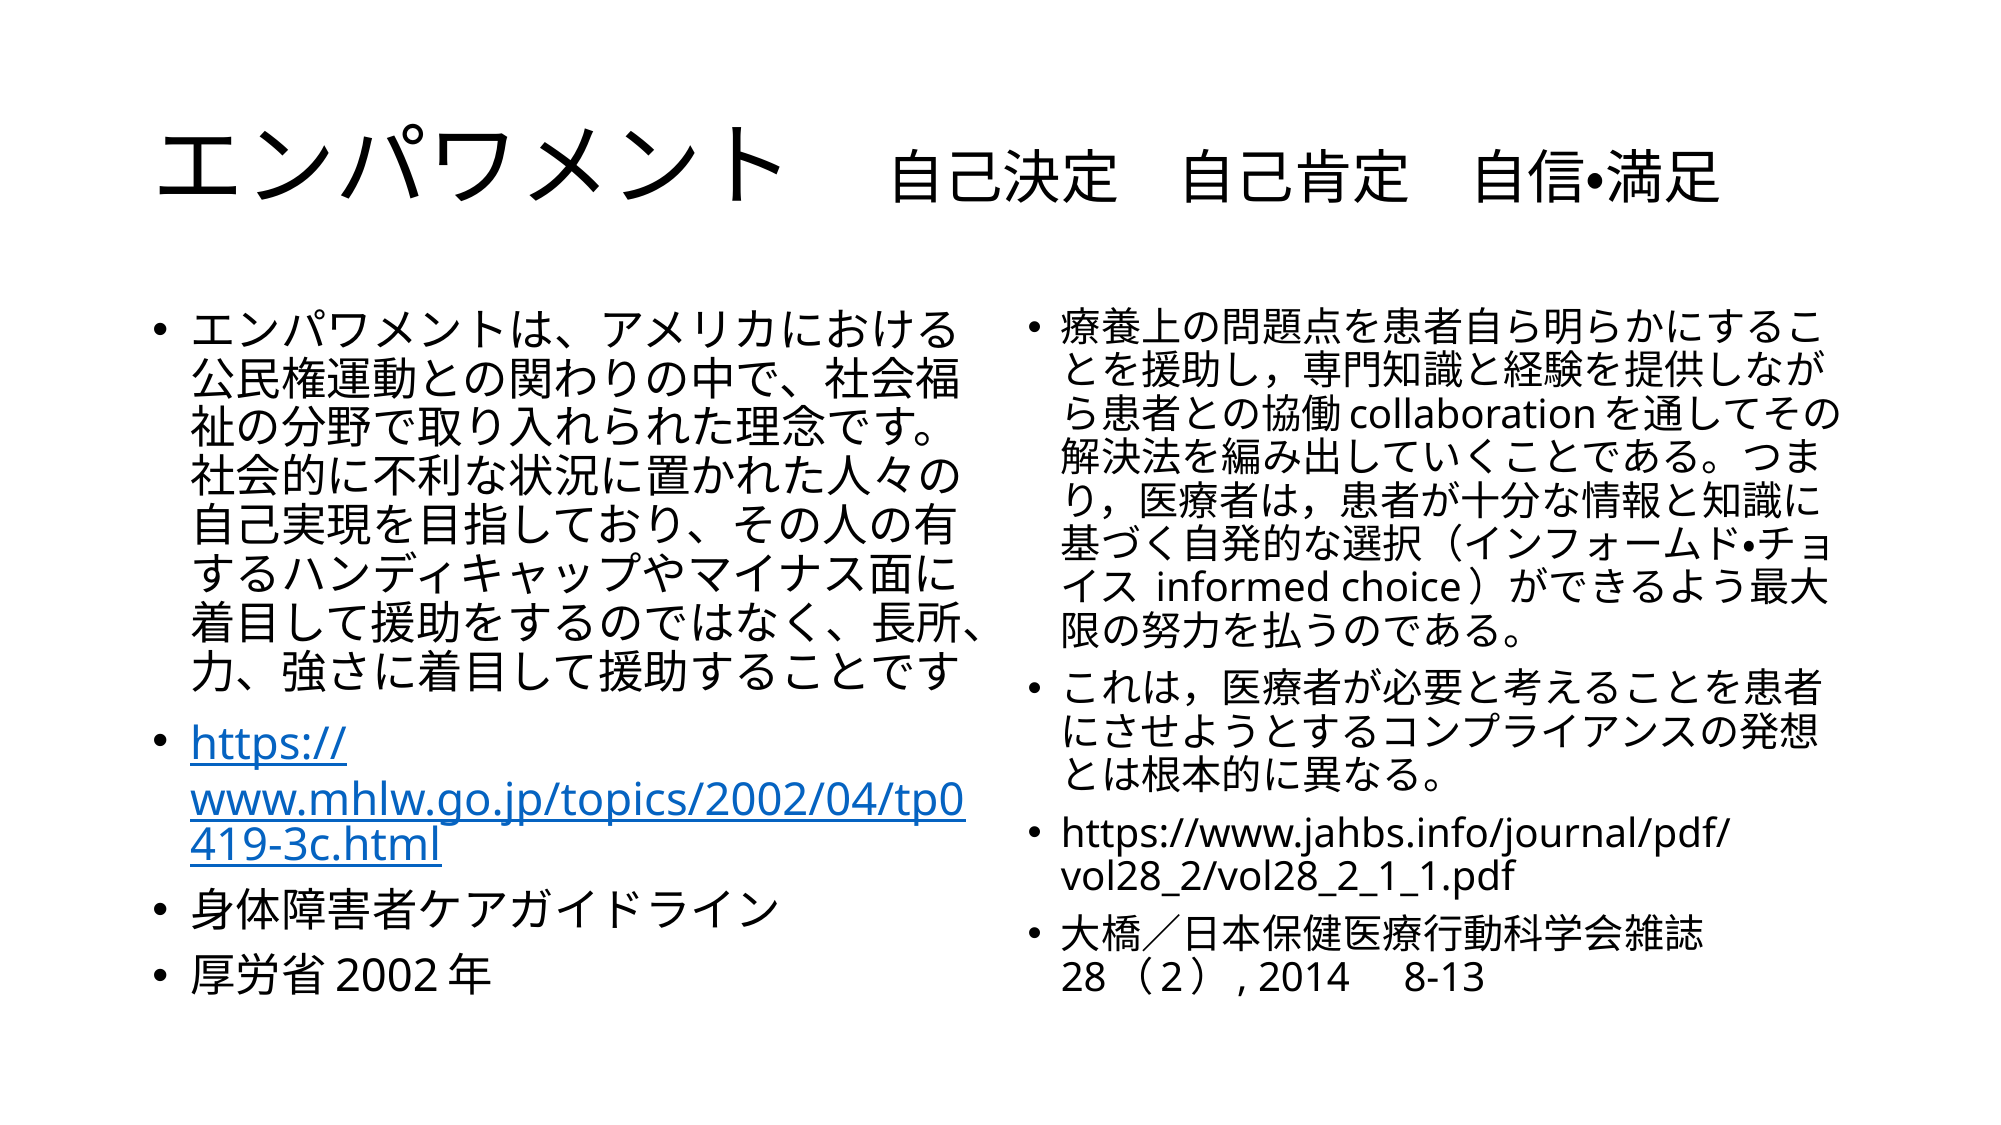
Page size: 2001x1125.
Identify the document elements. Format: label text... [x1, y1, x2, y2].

list 療養上の問題点を患者自ら明らかにすることを援助し，専門知識と経験を提供しながら患者との協働collaborationを通してその解決法を編み出していくことである。つまり，医療者は，患者が十分な情報と知識に基づく自発的な選択（インフォームド・チョイス informed choice）ができるよう最大限の努力を払うのである。 これは，医療者が必要と考えることを患者にさせようとするコンプライアンスの発想とは根本的に異なる。 https://www.jahbs.info/journal/pdf/vol28_2/vol28_2_1_1.pdf 大橋／日本保健医療行動科学会雑誌 28（2）, 2014 8-13 [1012, 299, 1863, 1014]
list エンパワメントは、アメリカにおける公民権運動との関わりの中で、社会福祉の分野で取り入れられた理念です。 社会的に不利な状況に置かれた人々の自己実現を目指しており、その人の有するハンディキャップやマイナス面に着目して援助をするのではなく、長所、力、強さに着目して援助することです https://www.mhlw.go.jp/topics/2002/04/tp0419-3c.html 身体障害者ケアガイドライン 厚労省2002年 [137, 299, 988, 1014]
title エンパワメント 自己決定 自己肯定 自信・満足 [137, 59, 1863, 278]
